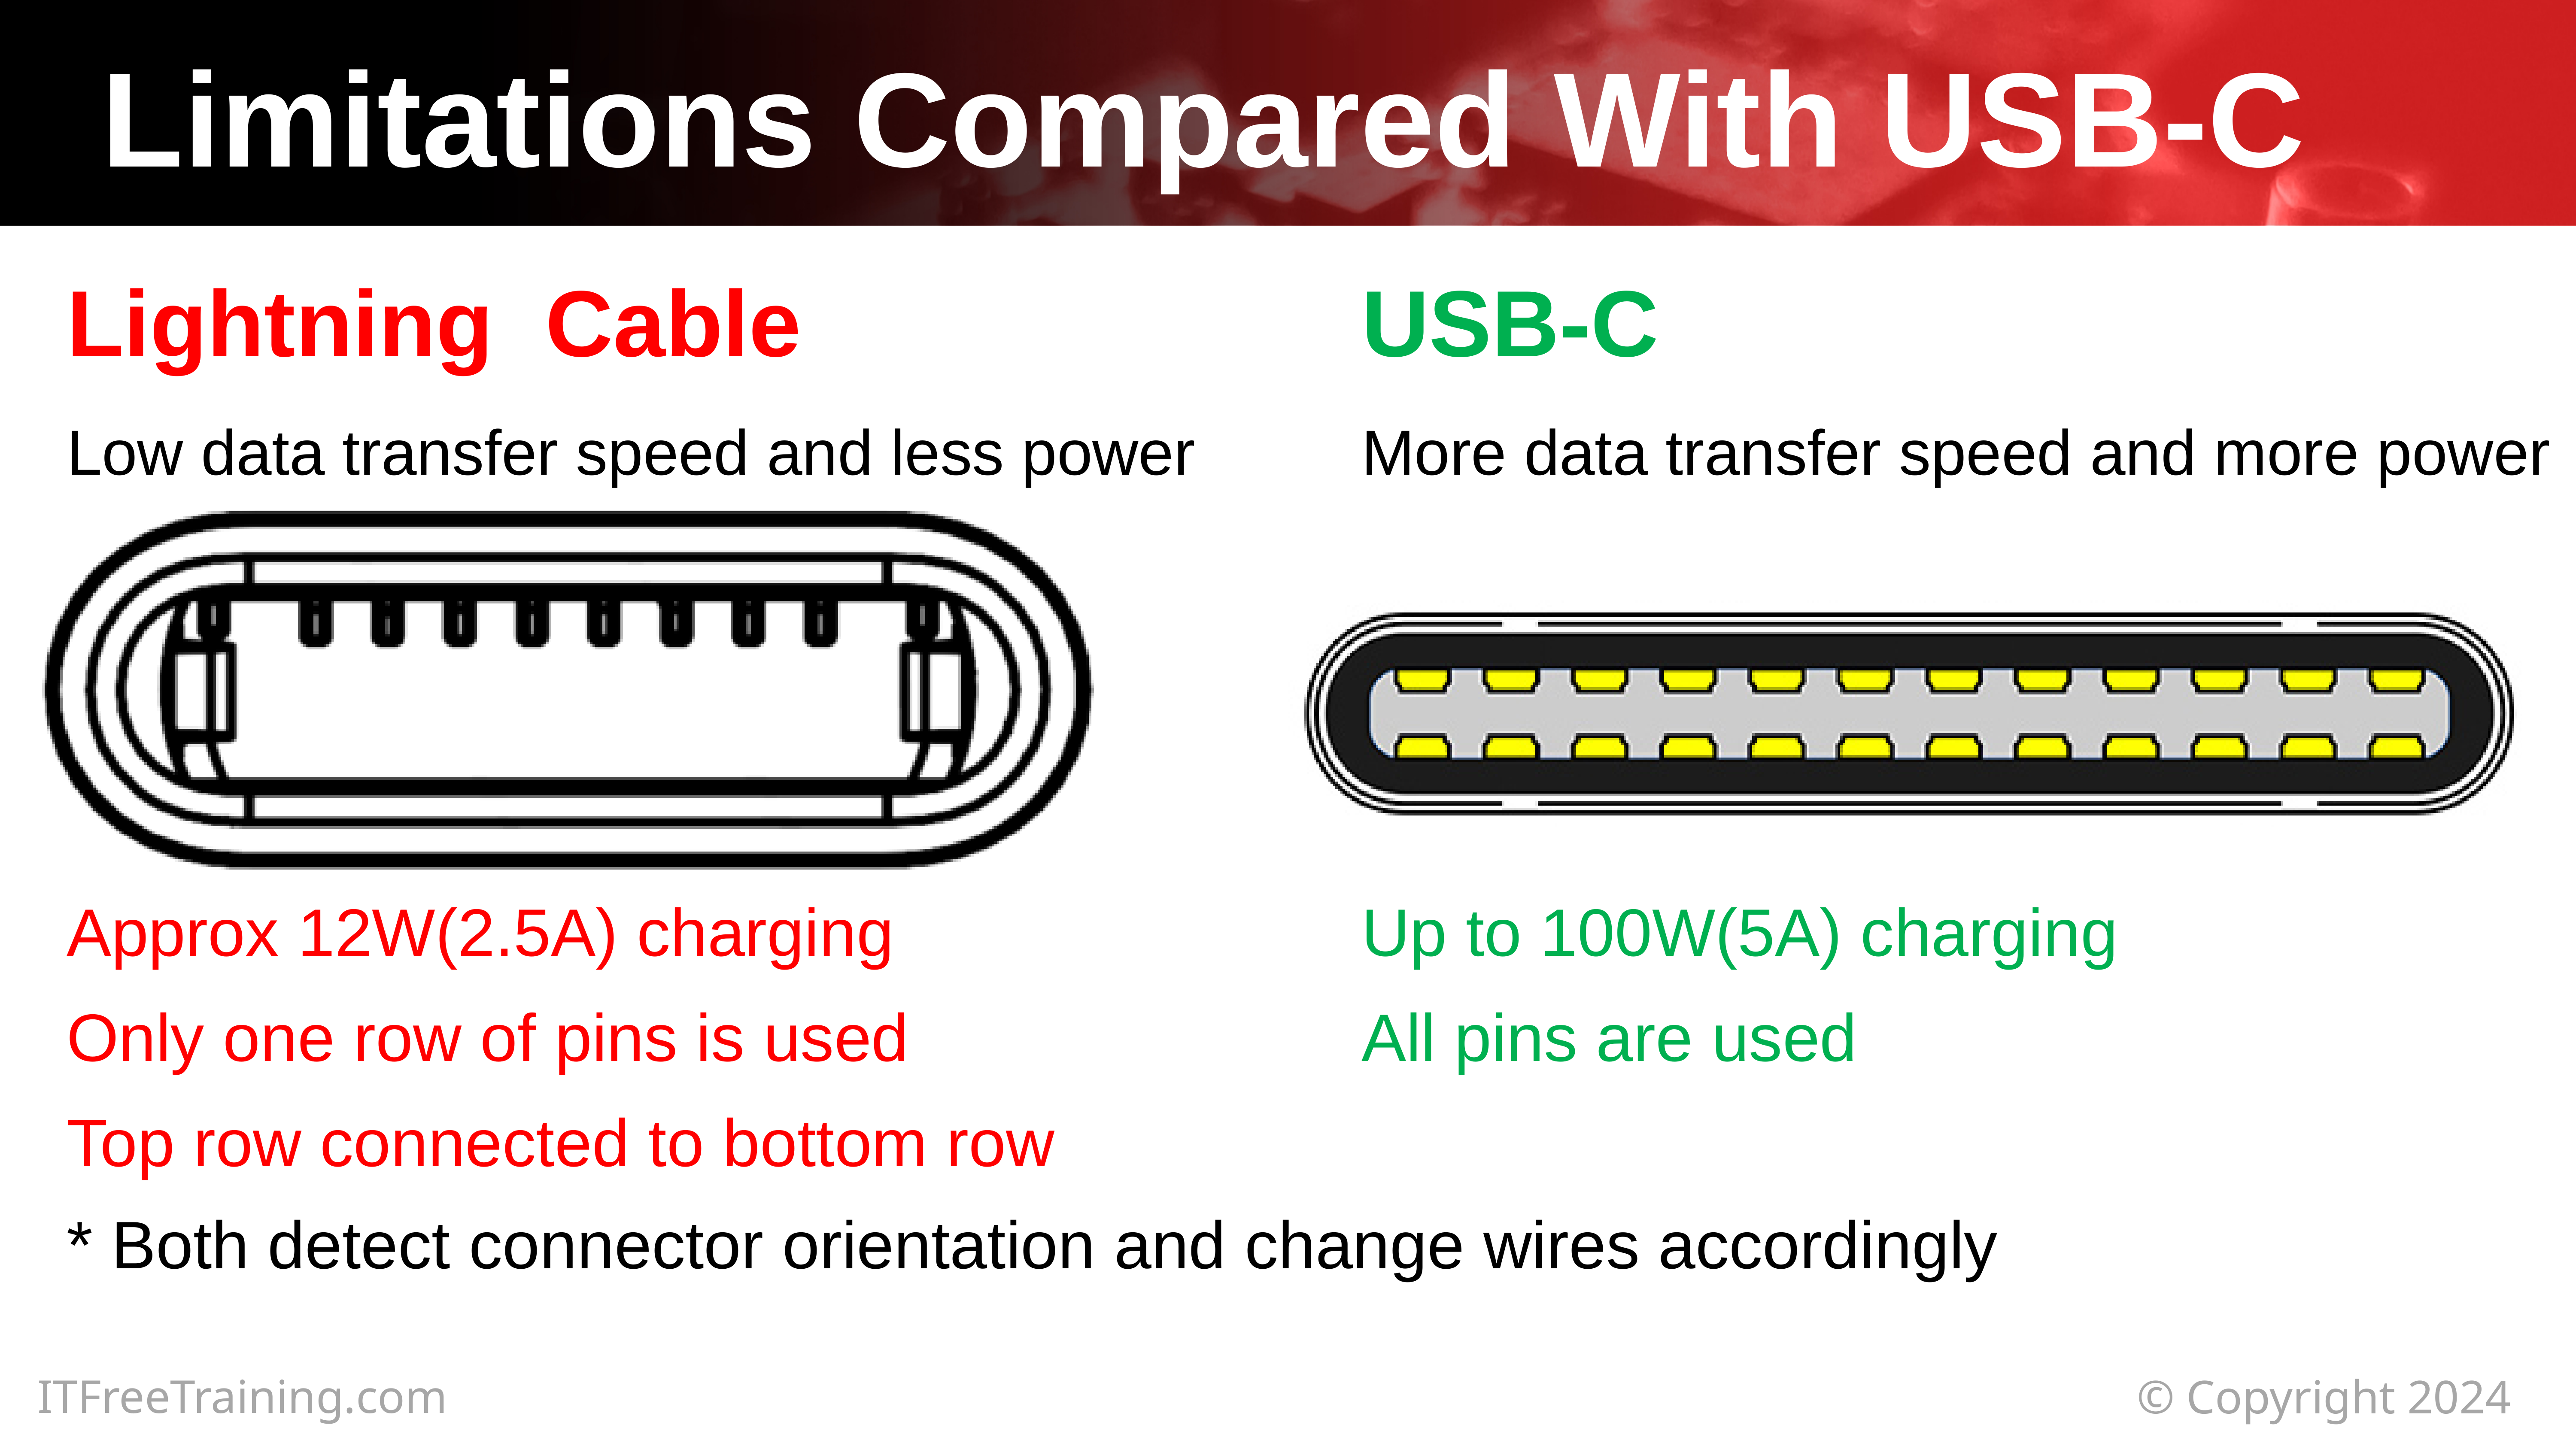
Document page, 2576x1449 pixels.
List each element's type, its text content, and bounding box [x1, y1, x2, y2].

text_box © Copyright 2024 [2118, 1365, 2576, 1426]
text_box Only one row of pins is used [60, 991, 1237, 1078]
picture [4, 510, 1130, 906]
text_box * Both detect connector orientation and change wires accordingly [60, 1198, 2417, 1285]
text_box All pins are used [1355, 991, 2213, 1078]
picture [1288, 600, 2522, 827]
text_box Lightning Cable [60, 259, 923, 379]
text_box More data transfer speed and more power [1355, 408, 2576, 491]
text_box ITFreeTraining.com [31, 1365, 504, 1426]
text_box USB-C [1355, 259, 1902, 379]
text_box Low data transfer speed and less power [60, 408, 1342, 491]
text_box Approx 12W(2.5A) charging [60, 886, 1132, 973]
text_box Up to 100W(5A) charging [1355, 886, 2172, 973]
text_box Top row connected to bottom row [60, 1096, 1132, 1183]
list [0, 0, 2576, 226]
